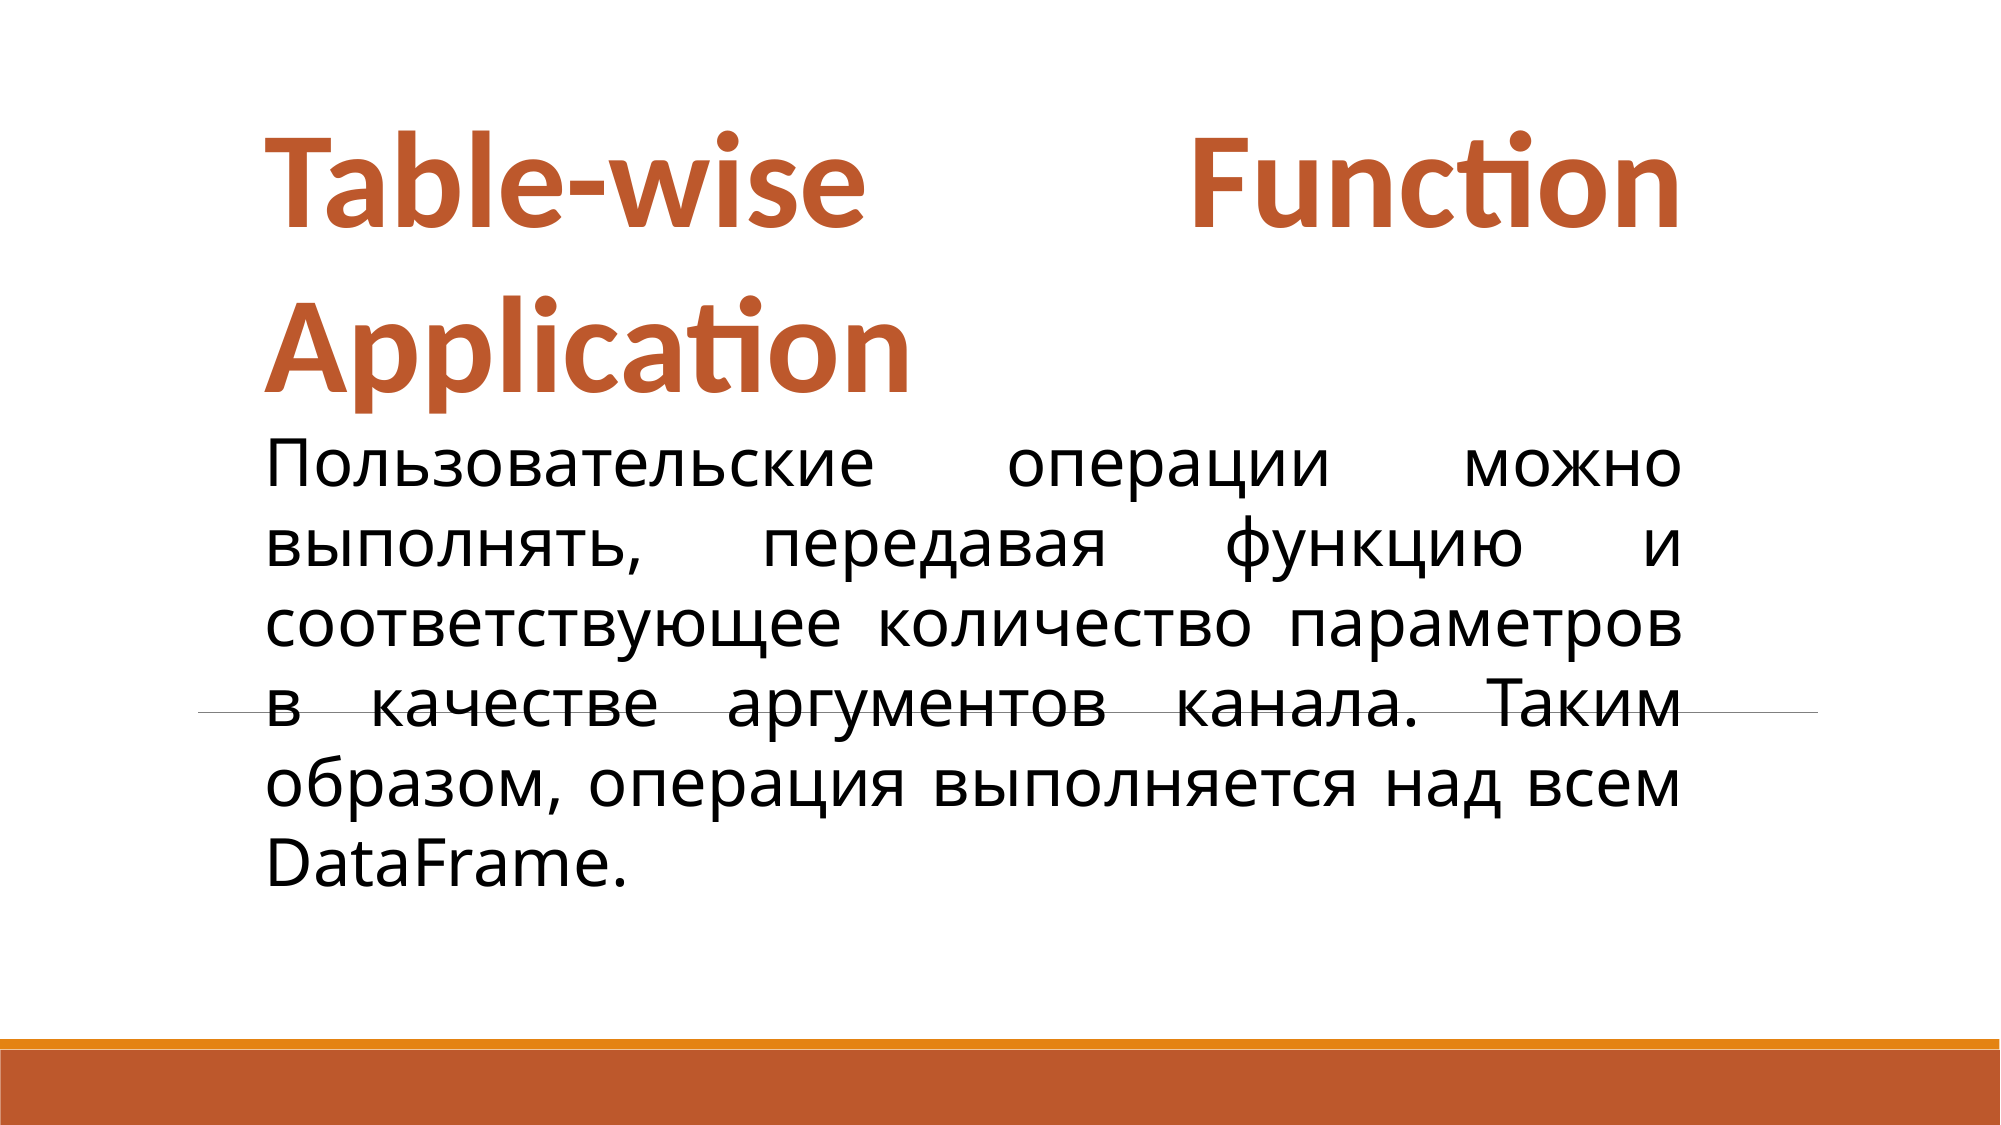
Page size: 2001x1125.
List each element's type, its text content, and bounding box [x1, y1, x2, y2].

text_box Table-wise Function Application Пользовательские операции можно выполнять, передавая функцию и соответствующее количество параметров в качестве аргументов канала. Таким образом, операция выполняется над всем DataFrame. [249, 82, 1700, 907]
